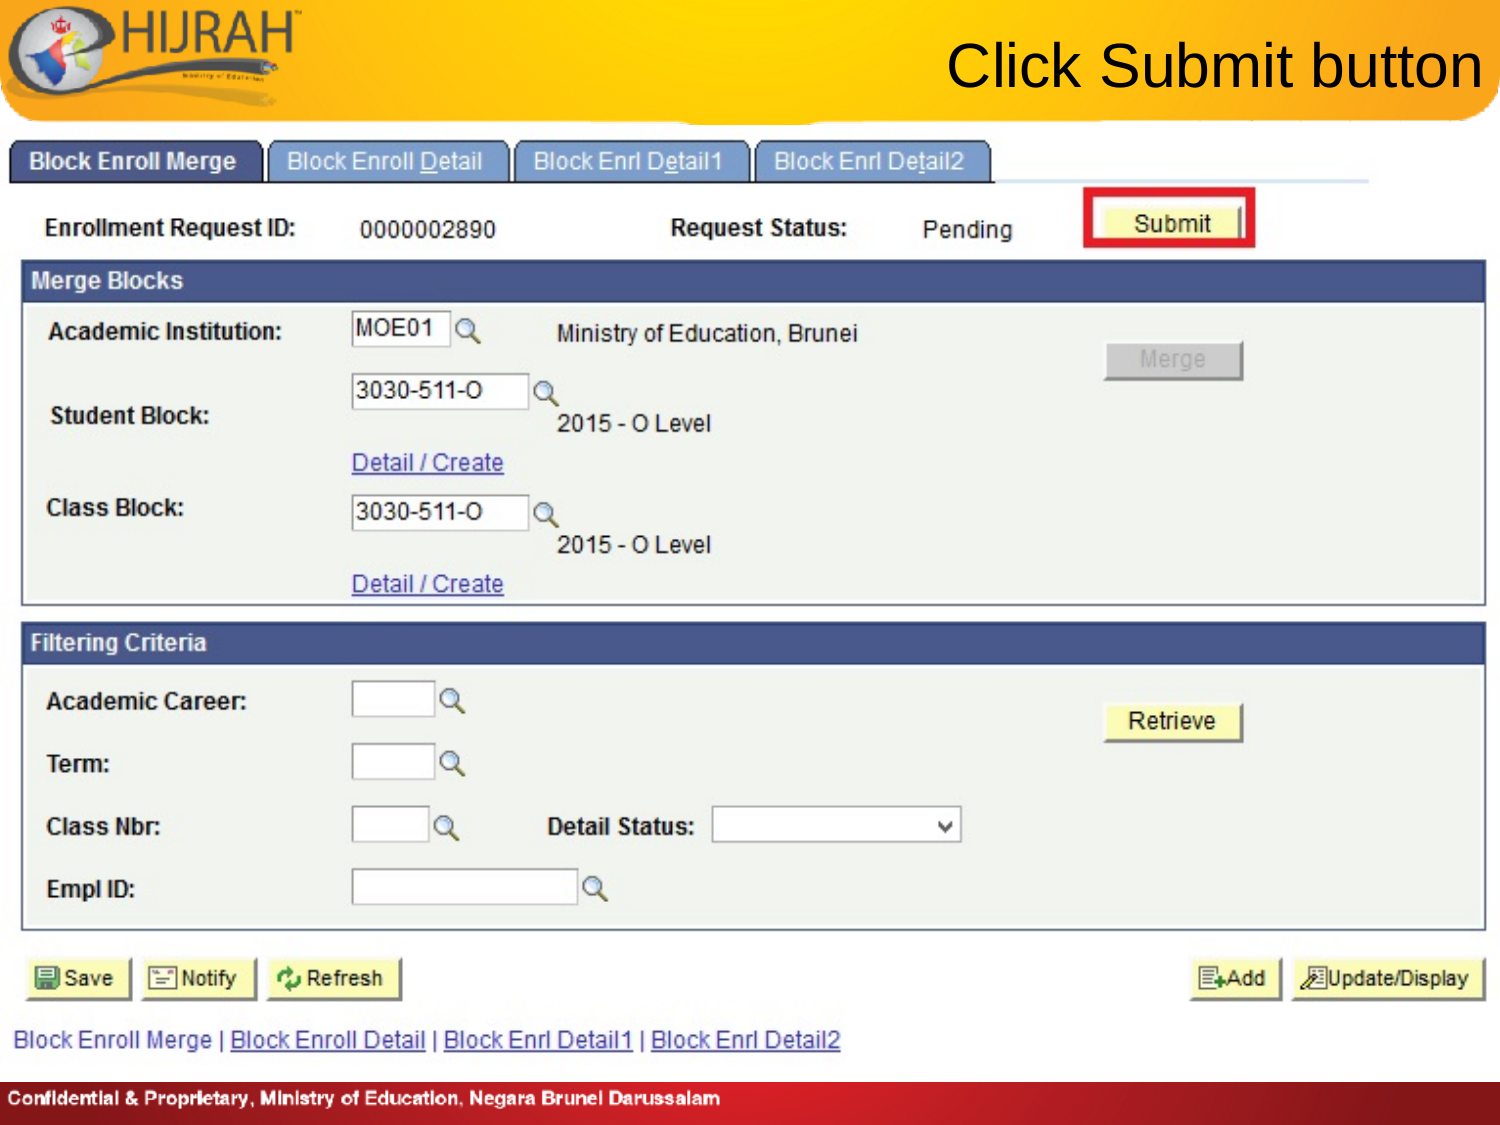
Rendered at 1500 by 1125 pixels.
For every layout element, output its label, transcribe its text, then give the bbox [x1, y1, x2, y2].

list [0, 125, 1500, 1083]
picture [0, 1083, 1500, 1125]
title Click Submit button [324, 0, 1500, 123]
picture [0, 0, 324, 125]
